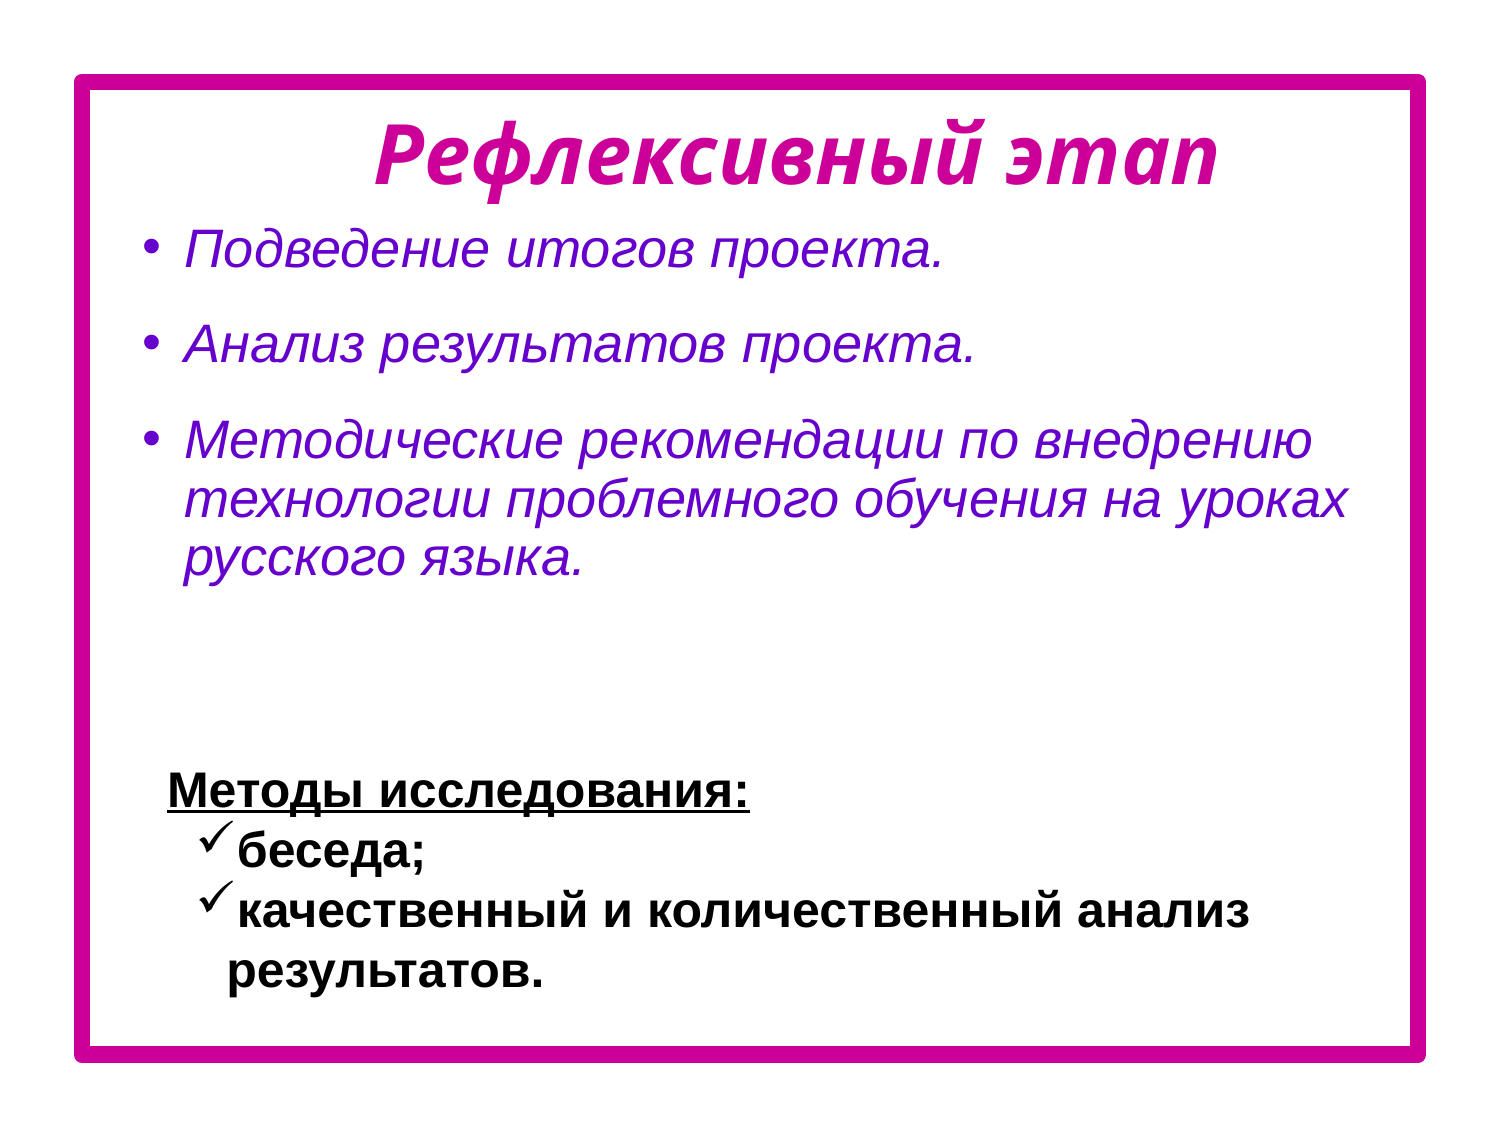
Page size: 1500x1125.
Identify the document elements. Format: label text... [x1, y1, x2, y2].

text_box Методы исследования: беседа; качественный и количественный анализ результатов. [152, 749, 1442, 1005]
list Подведение итогов проекта. Анализ результатов проекта. Методические рекомендации по внедрению технологии проблемного обучения на уроках русского языка. [82, 82, 1418, 1055]
text_box Рефлексивный этап [358, 93, 1237, 209]
